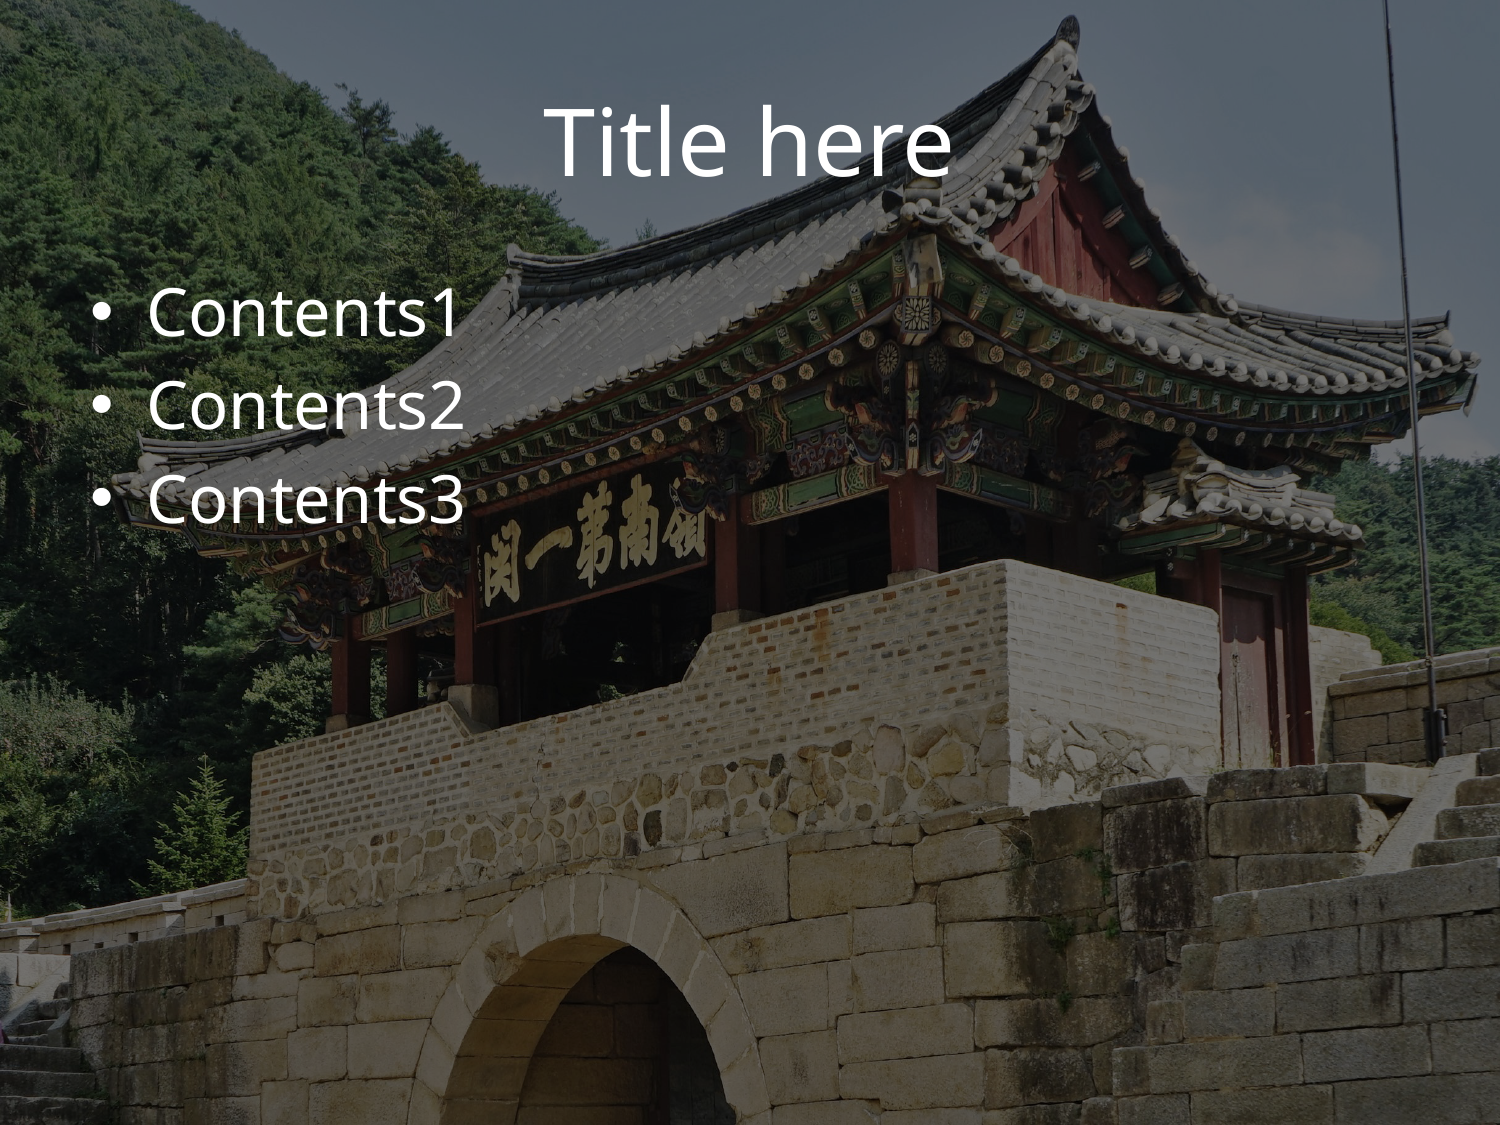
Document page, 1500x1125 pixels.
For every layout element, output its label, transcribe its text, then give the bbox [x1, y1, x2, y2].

text_box [0, 0, 1500, 1125]
title Title here [75, 45, 1425, 233]
list Contents1 Contents2 Contents3 [75, 262, 1425, 1005]
